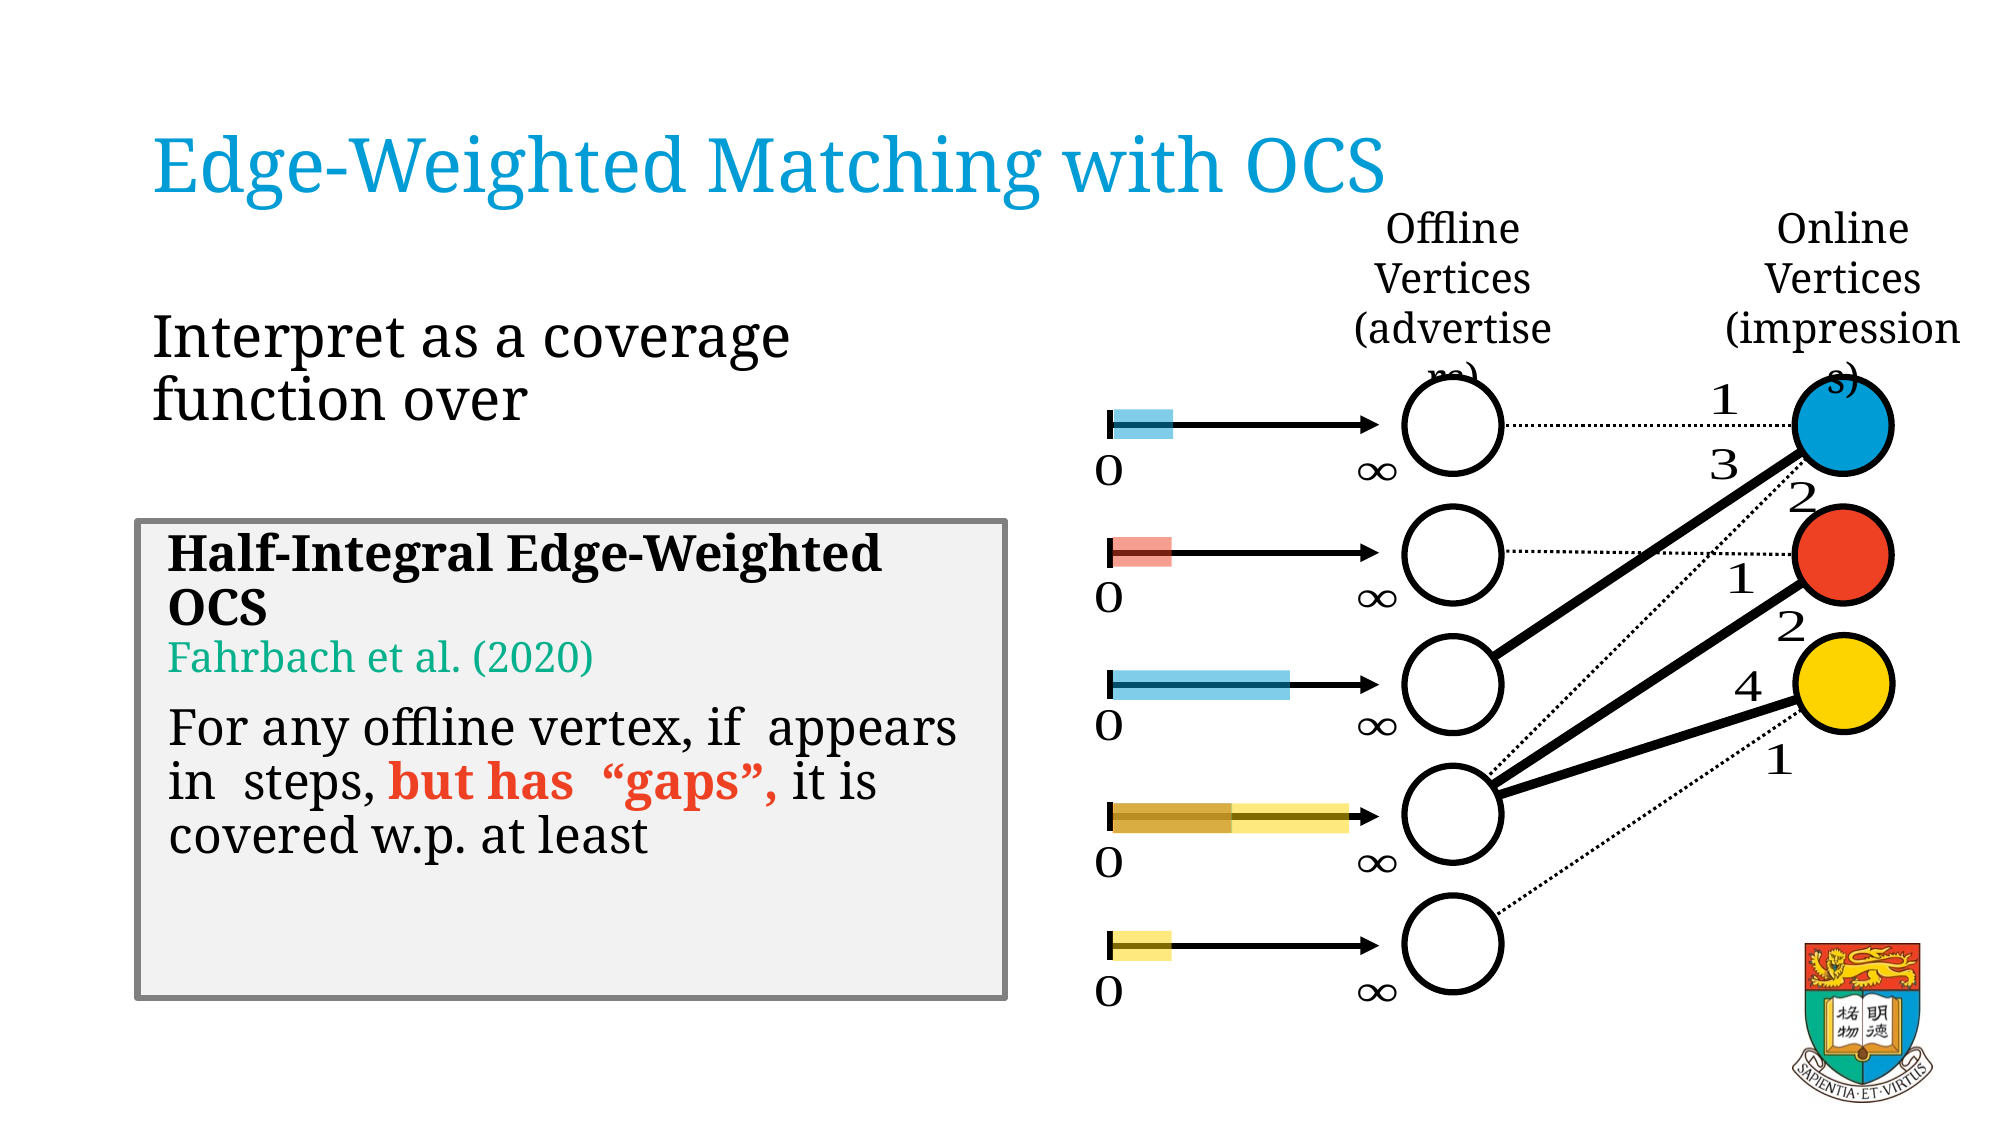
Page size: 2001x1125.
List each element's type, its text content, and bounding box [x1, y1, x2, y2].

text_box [1110, 409, 1380, 440]
picture [1792, 943, 1933, 1103]
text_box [1093, 445, 1402, 496]
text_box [1110, 801, 1380, 832]
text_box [1093, 572, 1402, 624]
text_box Offline Vertices (advertisers) [1329, 193, 1577, 409]
title Edge-Weighted Matching with OCS [137, 59, 1863, 278]
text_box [1093, 966, 1402, 1018]
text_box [1110, 537, 1380, 568]
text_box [1502, 635, 1893, 946]
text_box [1450, 374, 1892, 815]
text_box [1404, 376, 1502, 993]
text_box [1110, 930, 1380, 961]
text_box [1093, 700, 1402, 752]
text_box Online Vertices (impressions) [1705, 193, 1982, 409]
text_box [1093, 837, 1402, 888]
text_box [1110, 669, 1380, 700]
